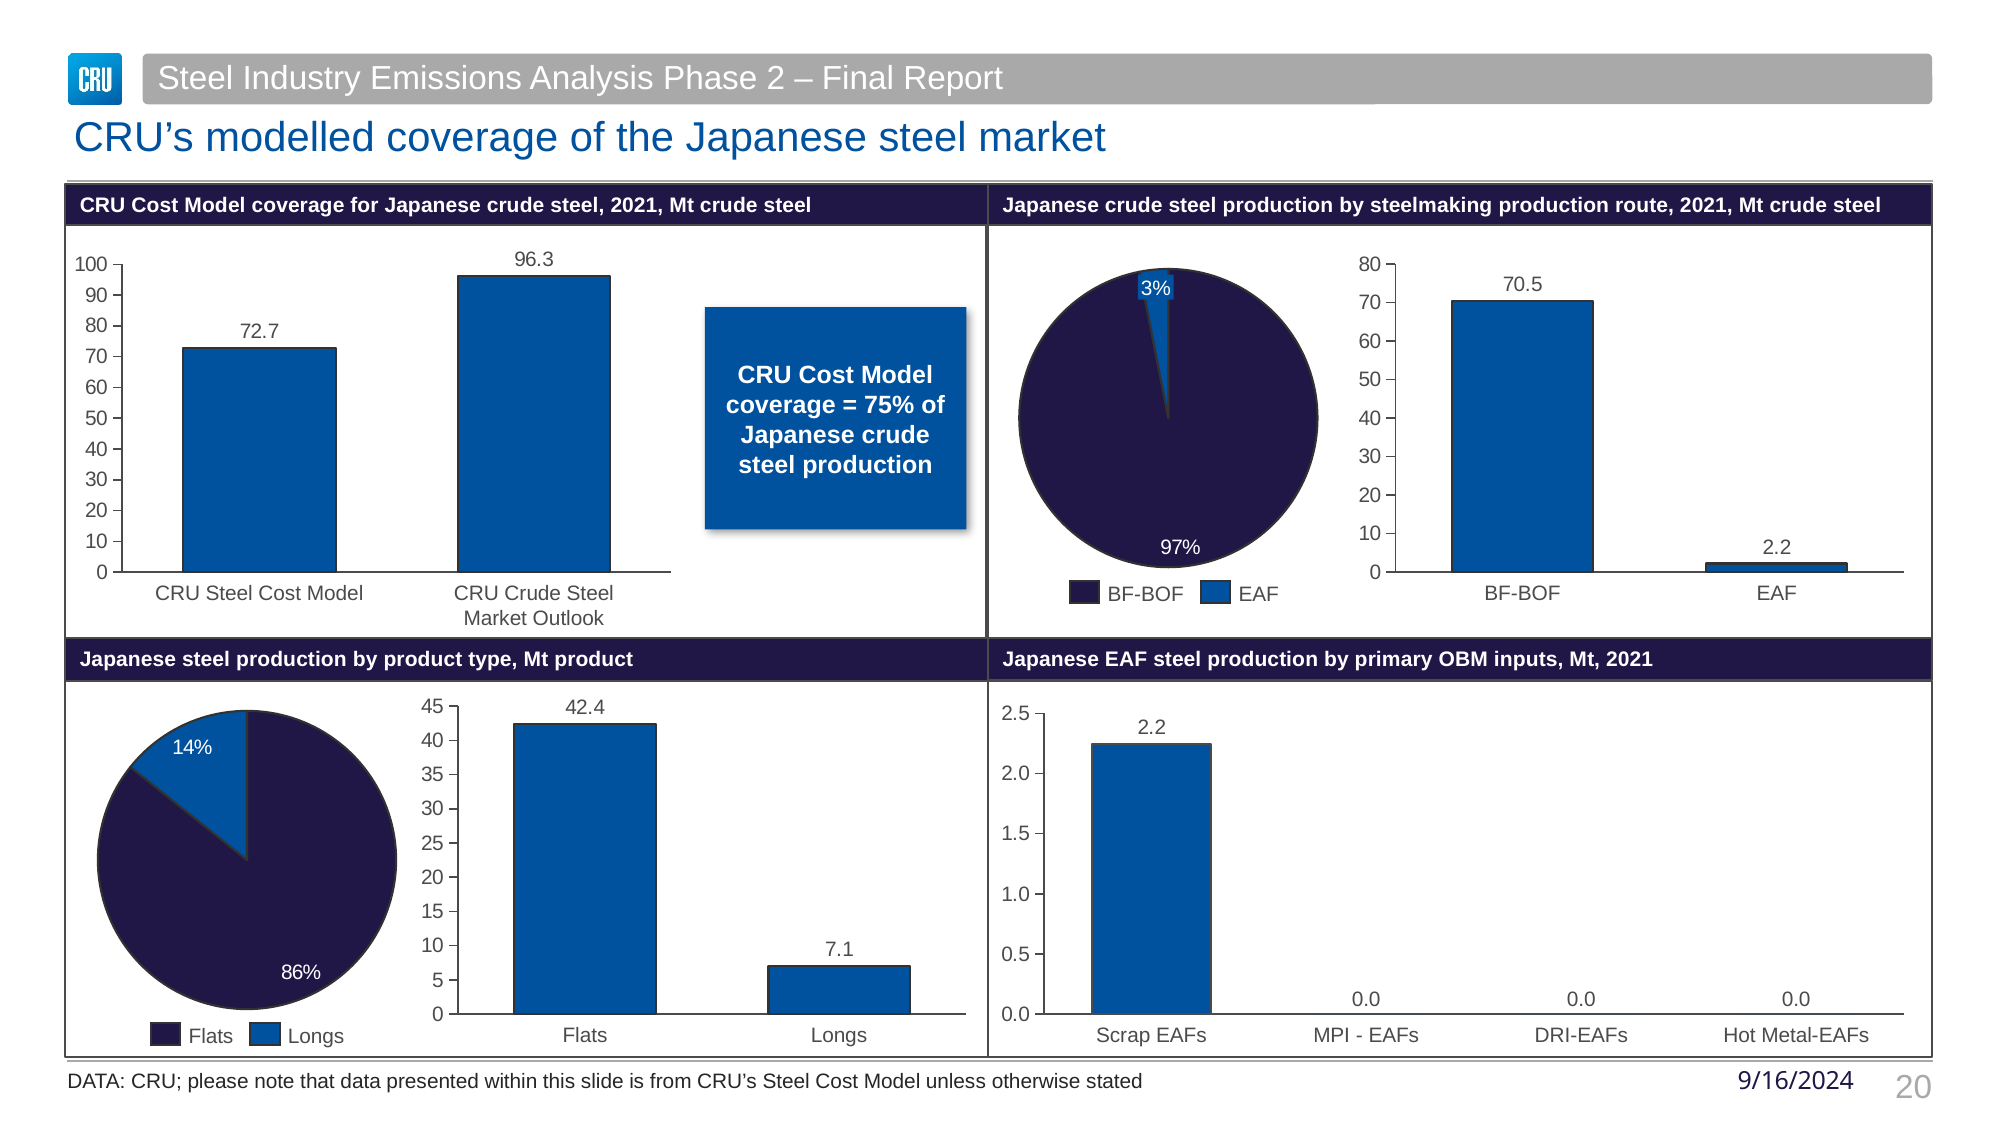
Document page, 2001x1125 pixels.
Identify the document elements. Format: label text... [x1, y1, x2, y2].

text_box Japanese crude steel production by steelmaking production route, 2021, Mt crude steel [988, 183, 1932, 226]
text_box [65, 225, 987, 638]
text_box Hot Metal-EAFs [1722, 1031, 1871, 1047]
slide_number 20 [1482, 1062, 1933, 1108]
text_box [987, 680, 1932, 1058]
text_box Longs [809, 1031, 869, 1047]
text_box Japanese EAF steel production by primary OBM inputs, Mt, 2021 [987, 637, 1932, 680]
text_box DATA: CRU; please note that data presented within this slide is from CRU’s Steel Cost Model unless otherwise stated [67, 1067, 1891, 1118]
text_box [65, 681, 987, 1058]
text_box MPI - EAFs [1312, 1031, 1421, 1047]
text_box BF-BOF [1483, 589, 1562, 605]
footer Steel Industry Emissions Analysis Phase 2 – Final Report [142, 53, 1932, 105]
text_box Flats [188, 1023, 234, 1048]
text_box Flats [561, 1031, 609, 1047]
text_box [150, 1023, 181, 1046]
chart [990, 248, 1918, 589]
chart [69, 690, 1918, 1031]
picture [73, 67, 122, 105]
text_box CRU Crude Steel Market Outlook [452, 589, 616, 630]
chart [51, 242, 685, 589]
text_box Scrap EAFs [1095, 1031, 1208, 1047]
text_box EAF [1238, 581, 1279, 606]
text_box DRI-EAFs [1533, 1031, 1630, 1047]
list [987, 226, 1932, 637]
text_box BF-BOF [1107, 581, 1184, 606]
text_box CRU Cost Model coverage for Japanese crude steel, 2021, Mt crude steel [65, 183, 988, 226]
text_box EAF [1755, 589, 1798, 605]
text_box Japanese steel production by product type, Mt product [65, 638, 988, 681]
text_box [249, 1023, 281, 1046]
text_box 9/16/2024 [1735, 1064, 1859, 1095]
text_box CRU Steel Cost Model [153, 589, 365, 605]
text_box CRU Cost Model coverage = 75% of Japanese crude steel production [704, 307, 967, 530]
text_box [1200, 581, 1231, 604]
title CRU’s modelled coverage of the Japanese steel market [67, 115, 1933, 175]
text_box Longs [288, 1023, 345, 1048]
text_box [1069, 581, 1100, 604]
